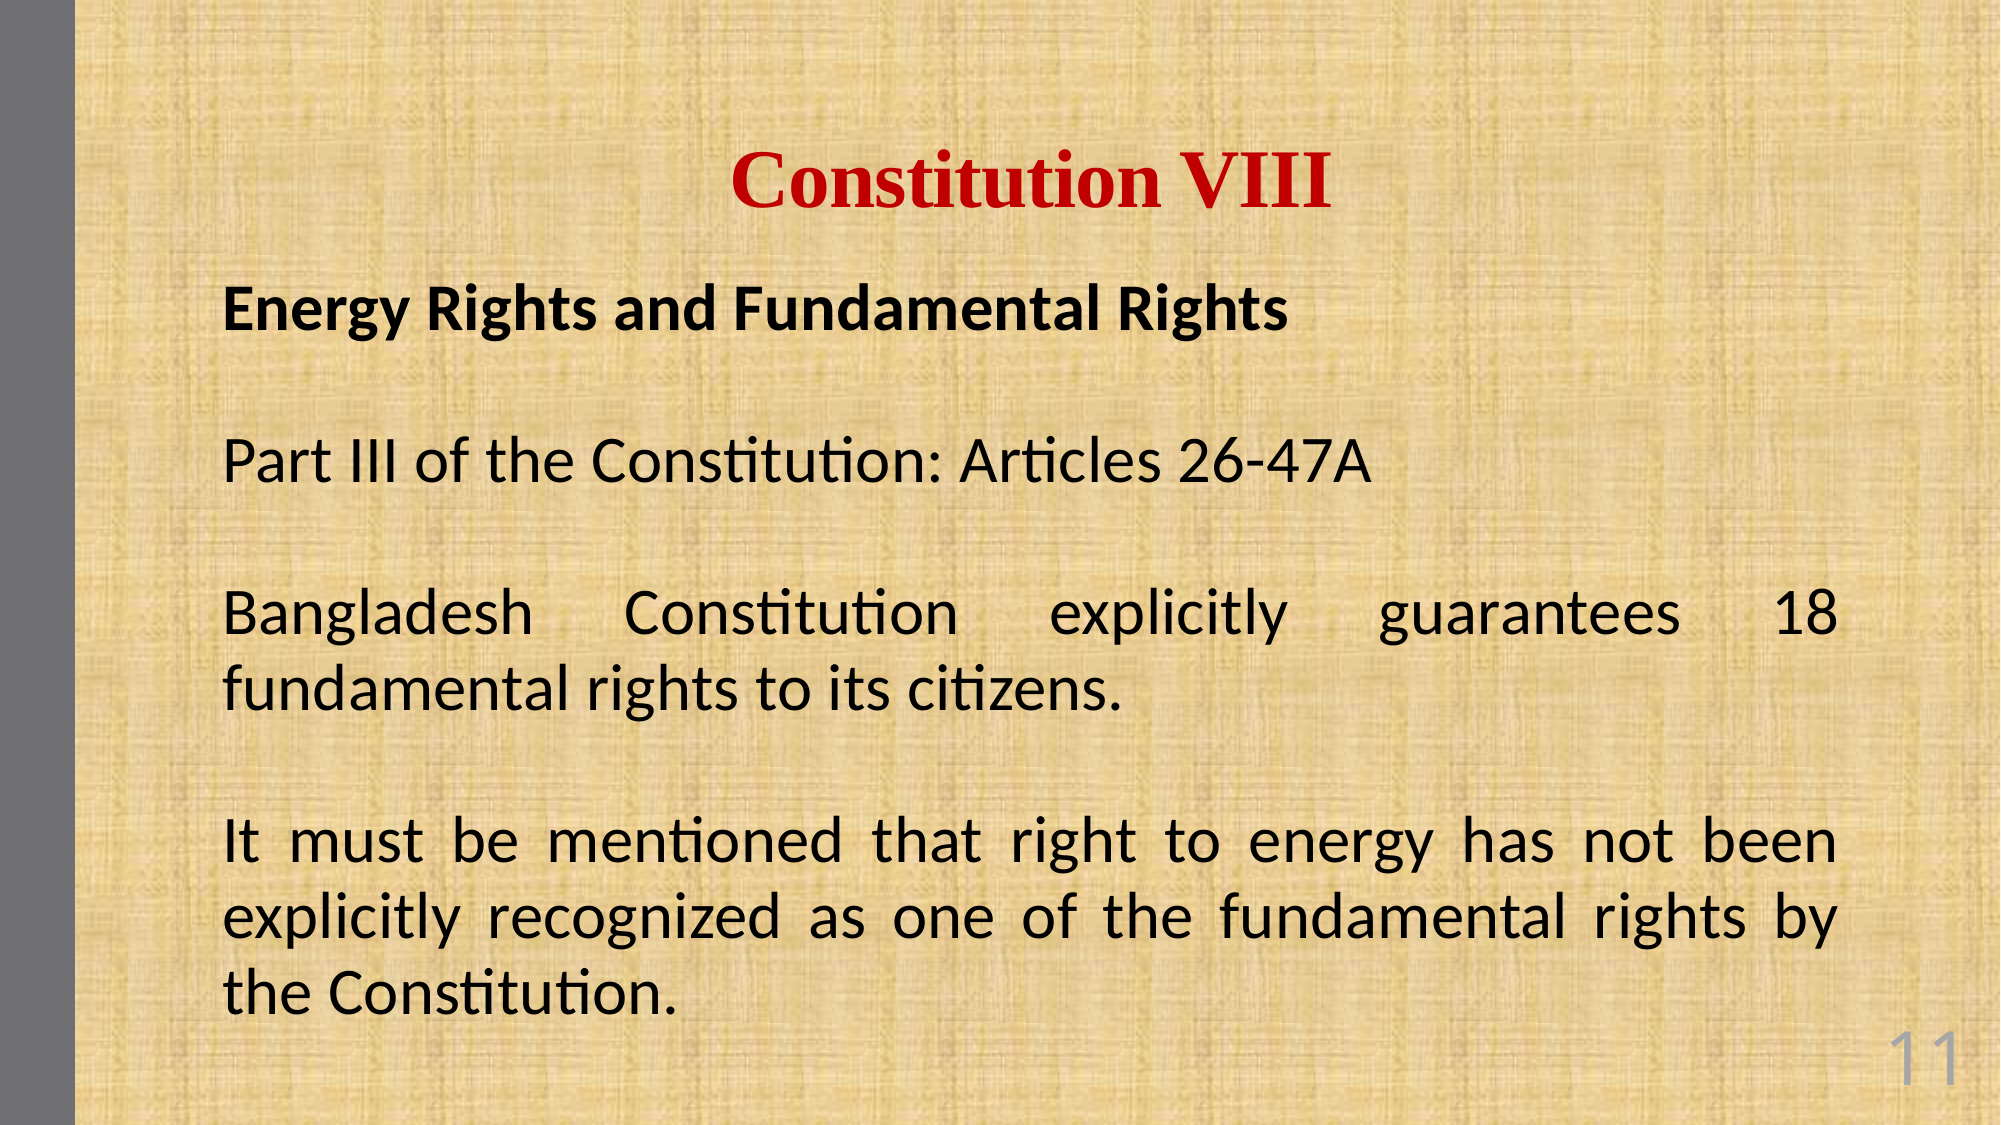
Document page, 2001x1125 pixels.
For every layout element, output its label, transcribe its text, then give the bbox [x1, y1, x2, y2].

picture [75, 0, 2001, 1125]
slide_number 11 [1852, 1012, 2000, 1110]
subtitle Energy Rights and Fundamental Rights Part III of the Constitution: Articles 26-47A Bangladesh Constitution explicitly guarantees 18 fundamental rights to its citizens. It must be mentioned that right to energy has not been explicitly recognized as one of the fundamental rights by the Constitution. [206, 262, 1858, 1065]
title Constitution VIII [206, 83, 1858, 233]
